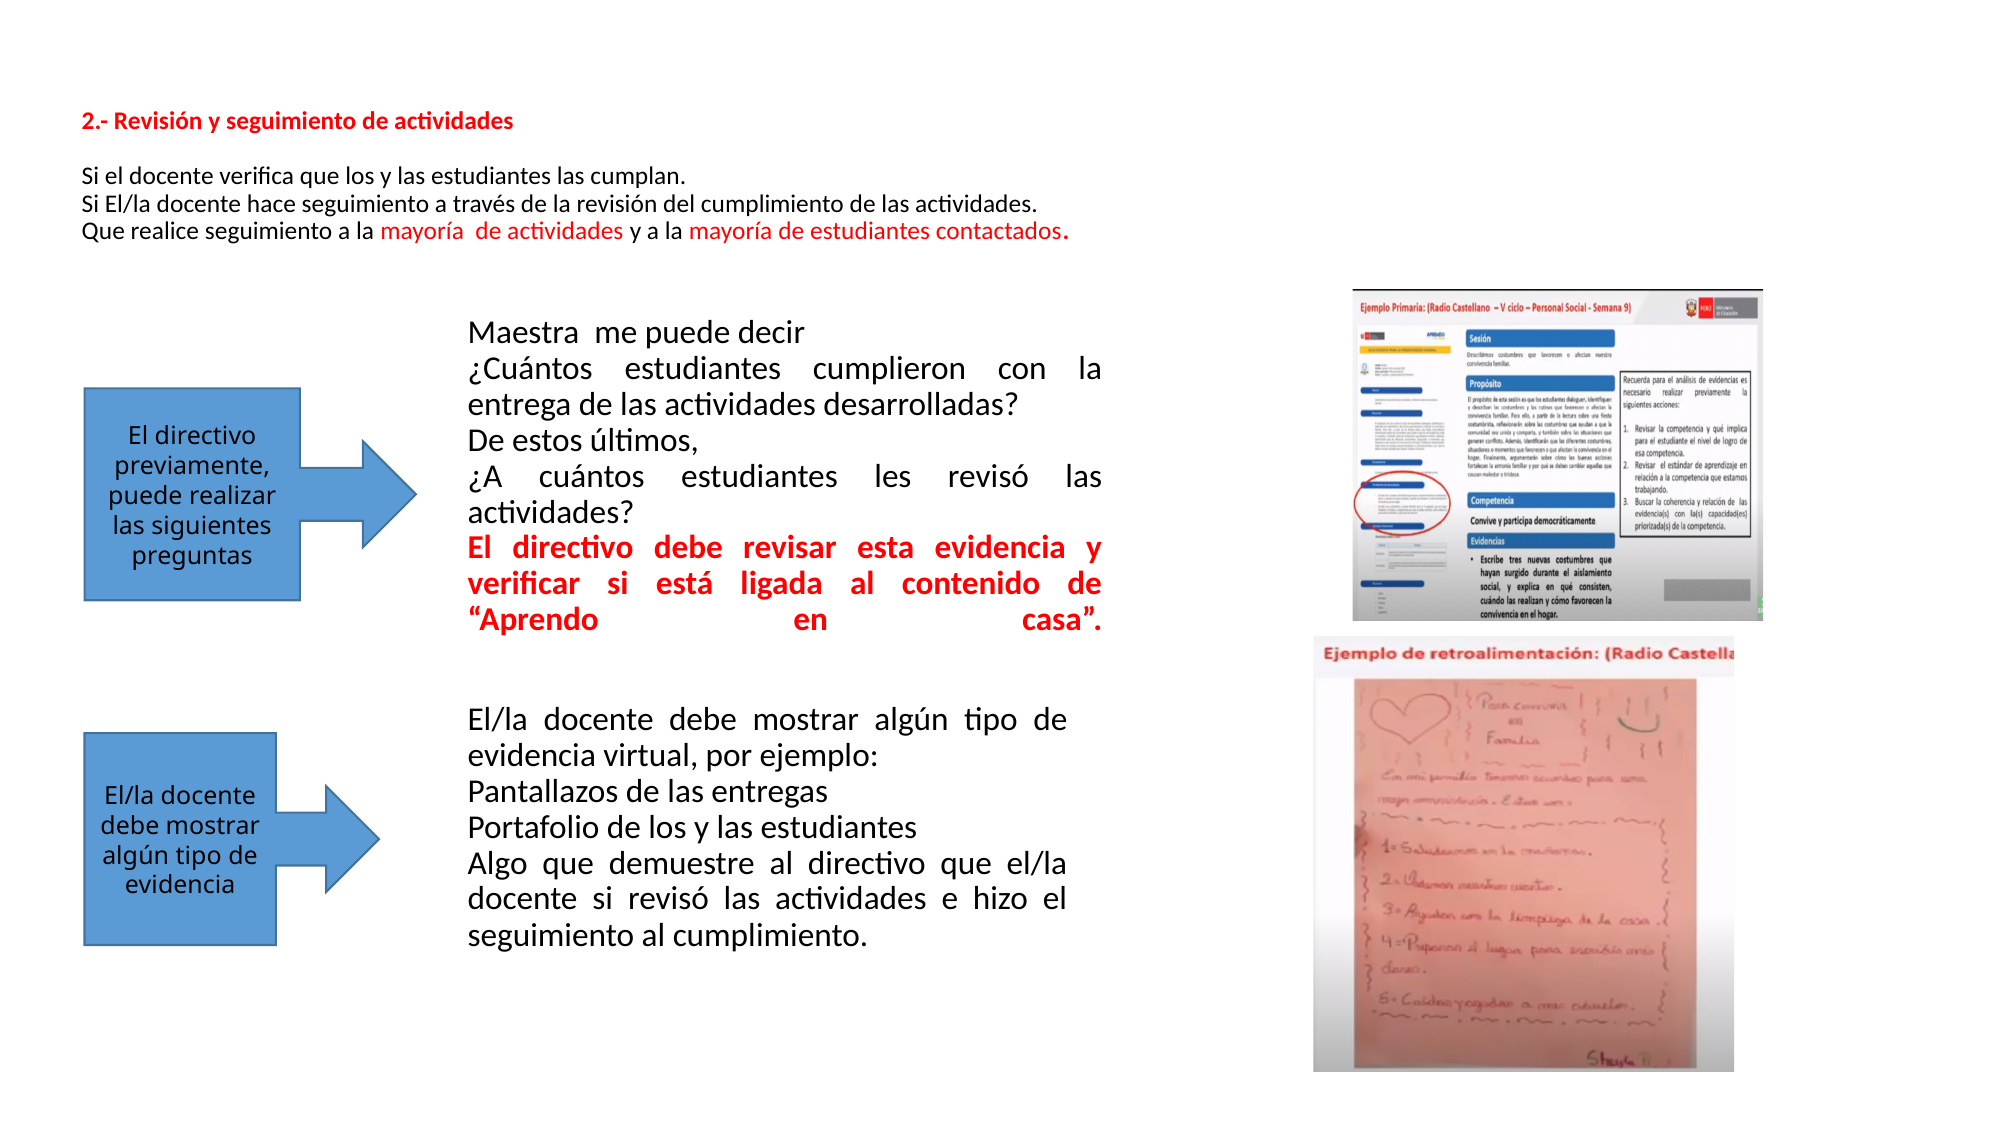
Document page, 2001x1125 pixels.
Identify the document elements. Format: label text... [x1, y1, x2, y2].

title 2.- Revisión y seguimiento de actividades Si el docente verifica que los y las estudiantes las cumplan. Si El/la docente hace seguimiento a través de la revisión del cumplimiento de las actividades. Que realice seguimiento a la mayoría de actividades y a la mayoría de estudiantes contactados. [66, 39, 1916, 273]
picture [1313, 636, 1735, 1072]
text_box Maestra me puede decir ¿Cuántos estudiantes cumplieron con la entrega de las actividades desarrolladas? De estos últimos, ¿A cuántos estudiantes les revisó las actividades? El directivo debe revisar esta evidencia y verificar si está ligada al contenido de “Aprendo en casa”. [452, 368, 1119, 621]
text_box El/la docente debe mostrar algún tipo de evidencia [83, 732, 381, 947]
picture [1352, 289, 1764, 621]
text_box El/la docente debe mostrar algún tipo de evidencia virtual, por ejemplo: Pantallazos de las entregas Portafolio de los y las estudiantes Algo que demuestre al directivo que el/la docente si revisó las actividades e hizo el seguimiento al cumplimiento. [452, 710, 1084, 945]
text_box El directivo previamente, puede realizar las siguientes preguntas [83, 387, 418, 602]
